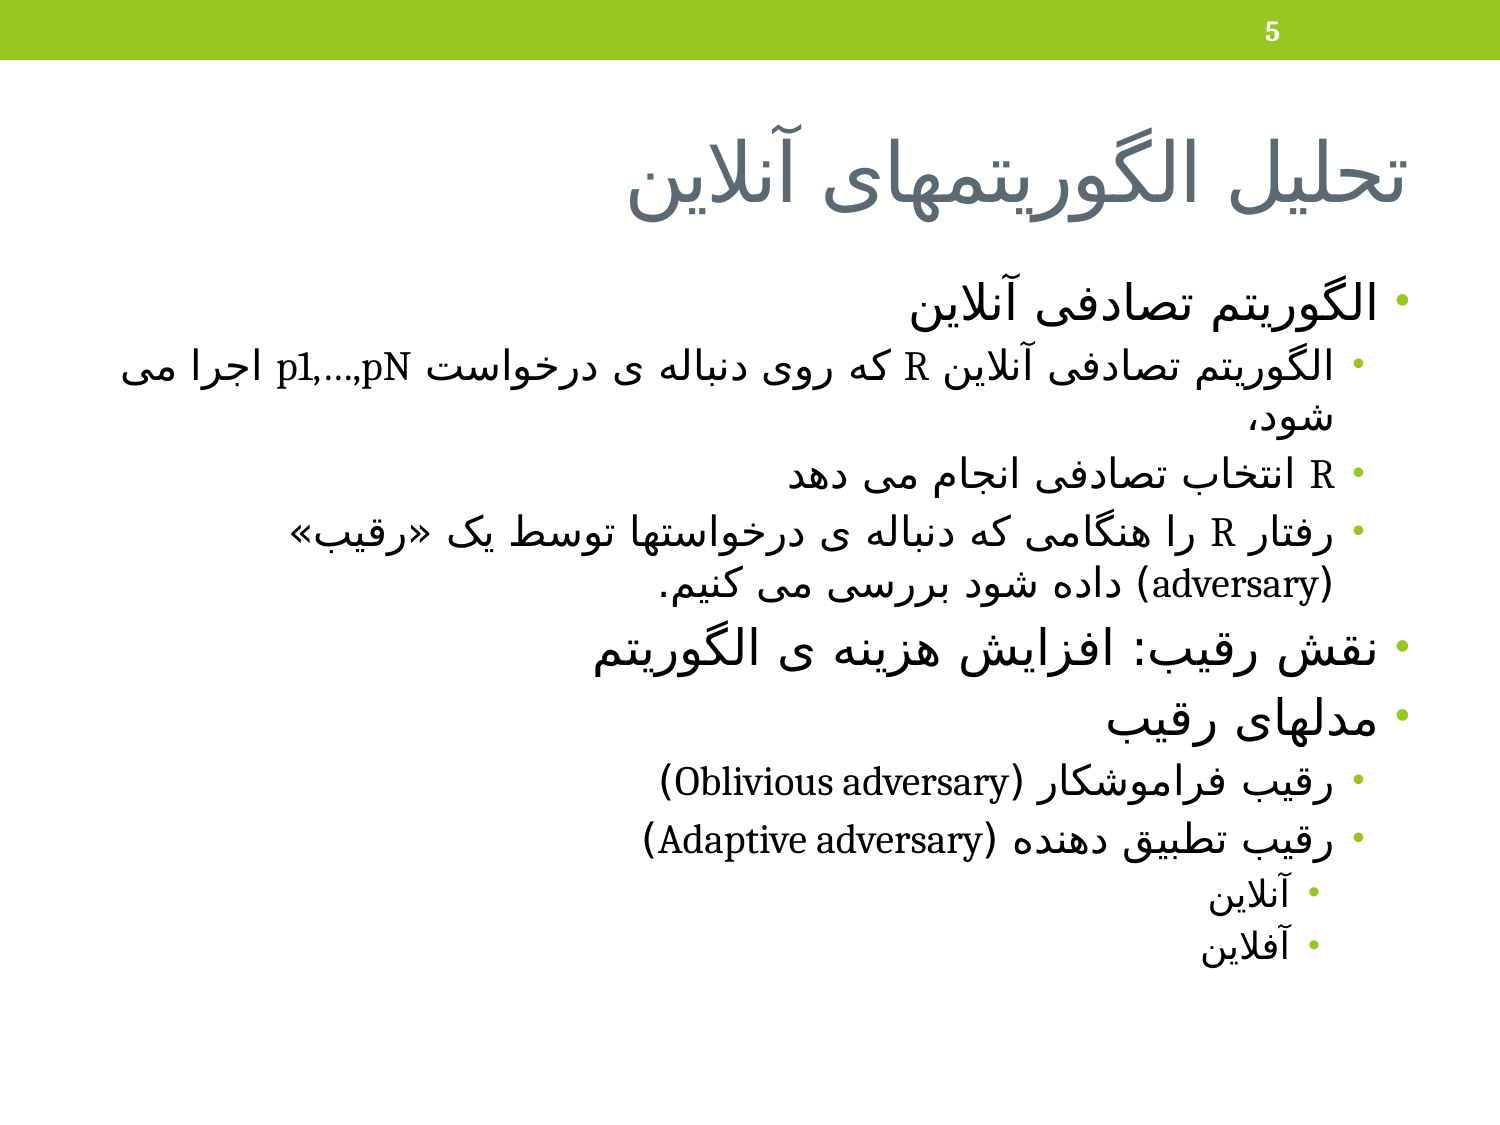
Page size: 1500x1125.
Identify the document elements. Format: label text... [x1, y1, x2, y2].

title تحلیل الگوریتمهای آنلاین [75, 87, 1425, 250]
list الگوریتم تصادفی آنلاین الگوریتم تصادفی آنلاین R که روی دنباله ی درخواست p1,…,pN اجرا می شود، R انتخاب تصادفی انجام می دهد رفتار R را هنگامی که دنباله ی درخواستها توسط یک «رقیب» (adversary) داده شود بررسی می کنیم. نقش رقیب: افزایش هزینه ی الگوریتم مدلهای رقیب رقیب فراموشکار (Oblivious adversary) رقیب تطبیق دهنده (Adaptive adversary) آنلاین آفلاین [75, 262, 1425, 1063]
slide_number 5 [1250, 3, 1425, 57]
